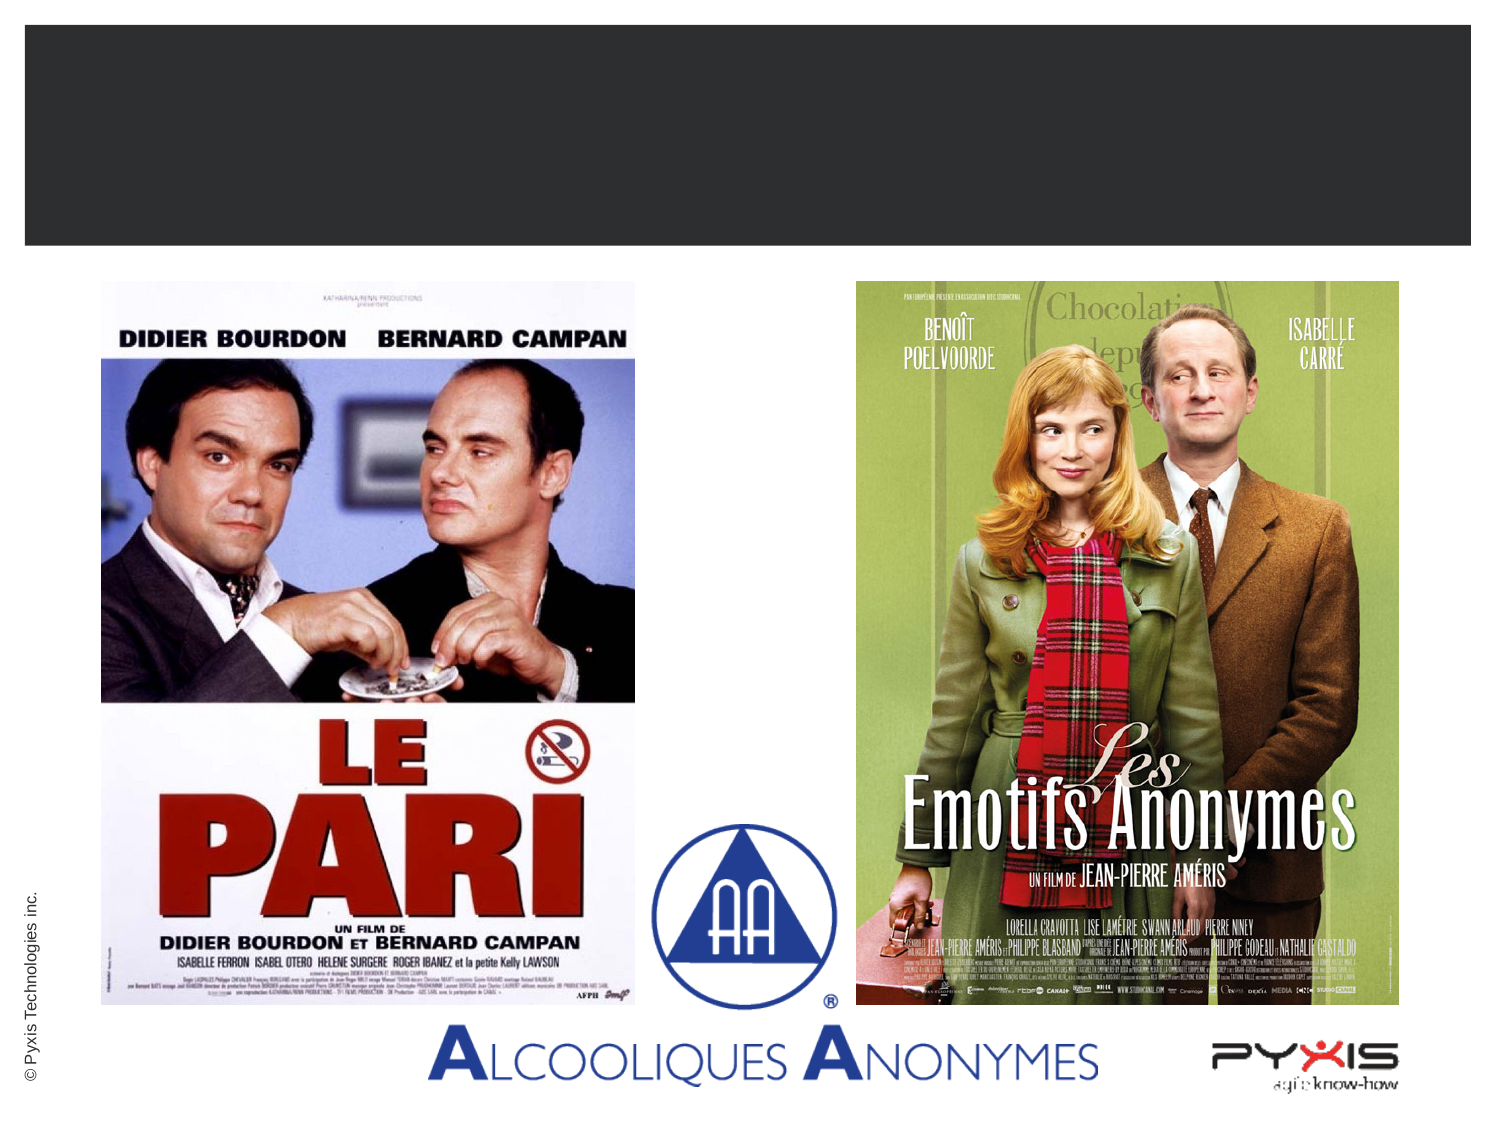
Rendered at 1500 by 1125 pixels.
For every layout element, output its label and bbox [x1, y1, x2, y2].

picture [428, 281, 1399, 1088]
picture [1205, 1031, 1417, 1102]
list [101, 281, 635, 1006]
